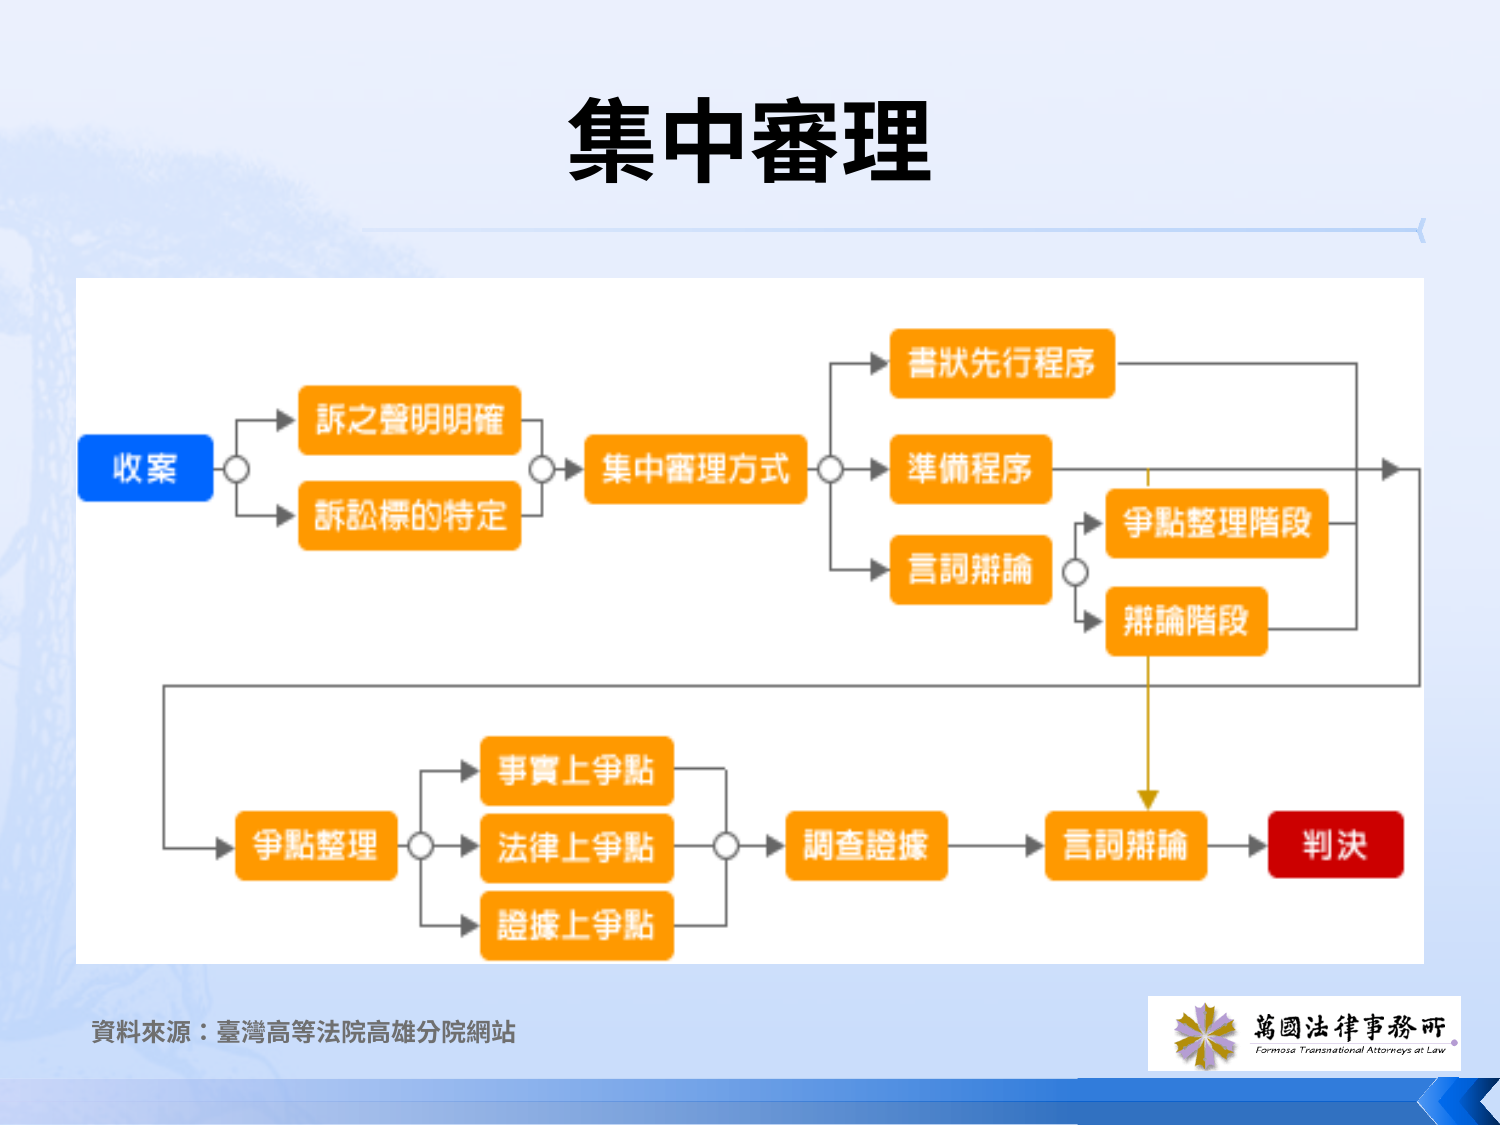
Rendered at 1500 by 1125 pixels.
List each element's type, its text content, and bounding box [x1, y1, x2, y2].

title 集中審理 [75, 45, 1425, 233]
footer 資料來源：臺灣高等法院高雄分院網站 [76, 1011, 961, 1083]
picture [1148, 996, 1461, 1071]
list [76, 278, 1424, 965]
